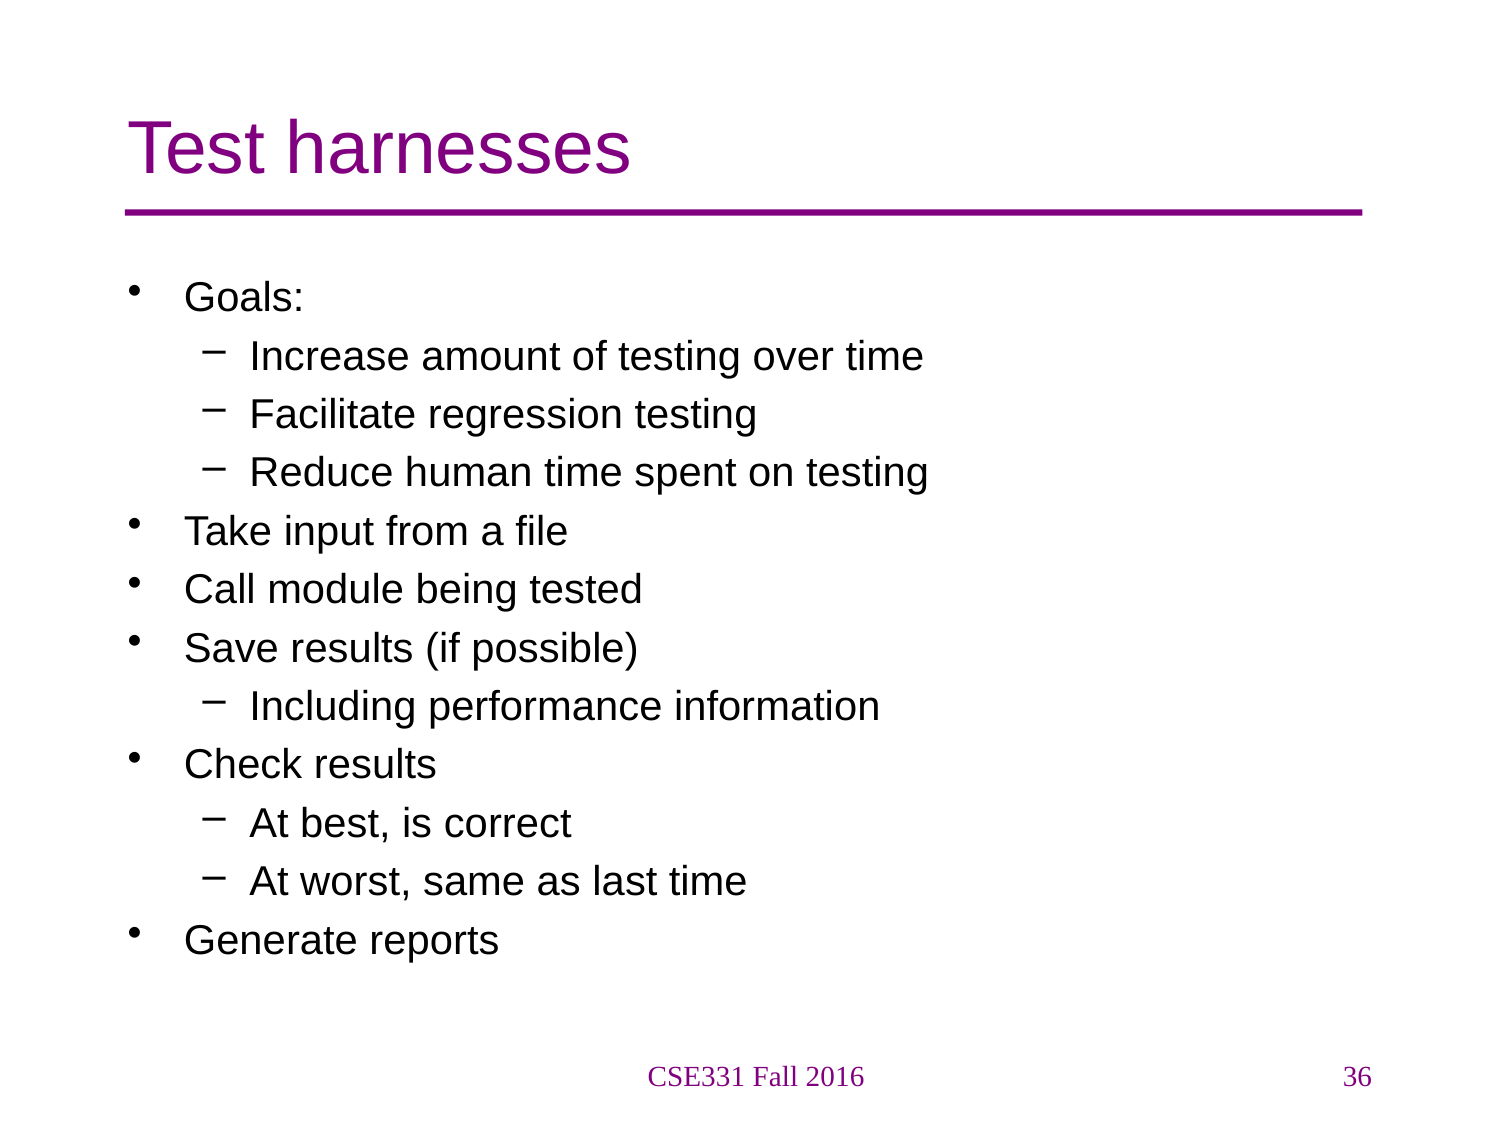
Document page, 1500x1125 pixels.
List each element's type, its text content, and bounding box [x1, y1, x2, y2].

footer CSE331 Fall 2016 [474, 1049, 1038, 1125]
title Test harnesses [112, 50, 1388, 238]
slide_number 36 [1074, 1049, 1388, 1125]
list Goals: Increase amount of testing over time Facilitate regression testing Reduce human time spent on testing Take input from a file Call module being tested Save results (if possible) Including performance information Check results At best, is correct At worst, same as last time Generate reports [112, 262, 1388, 1000]
